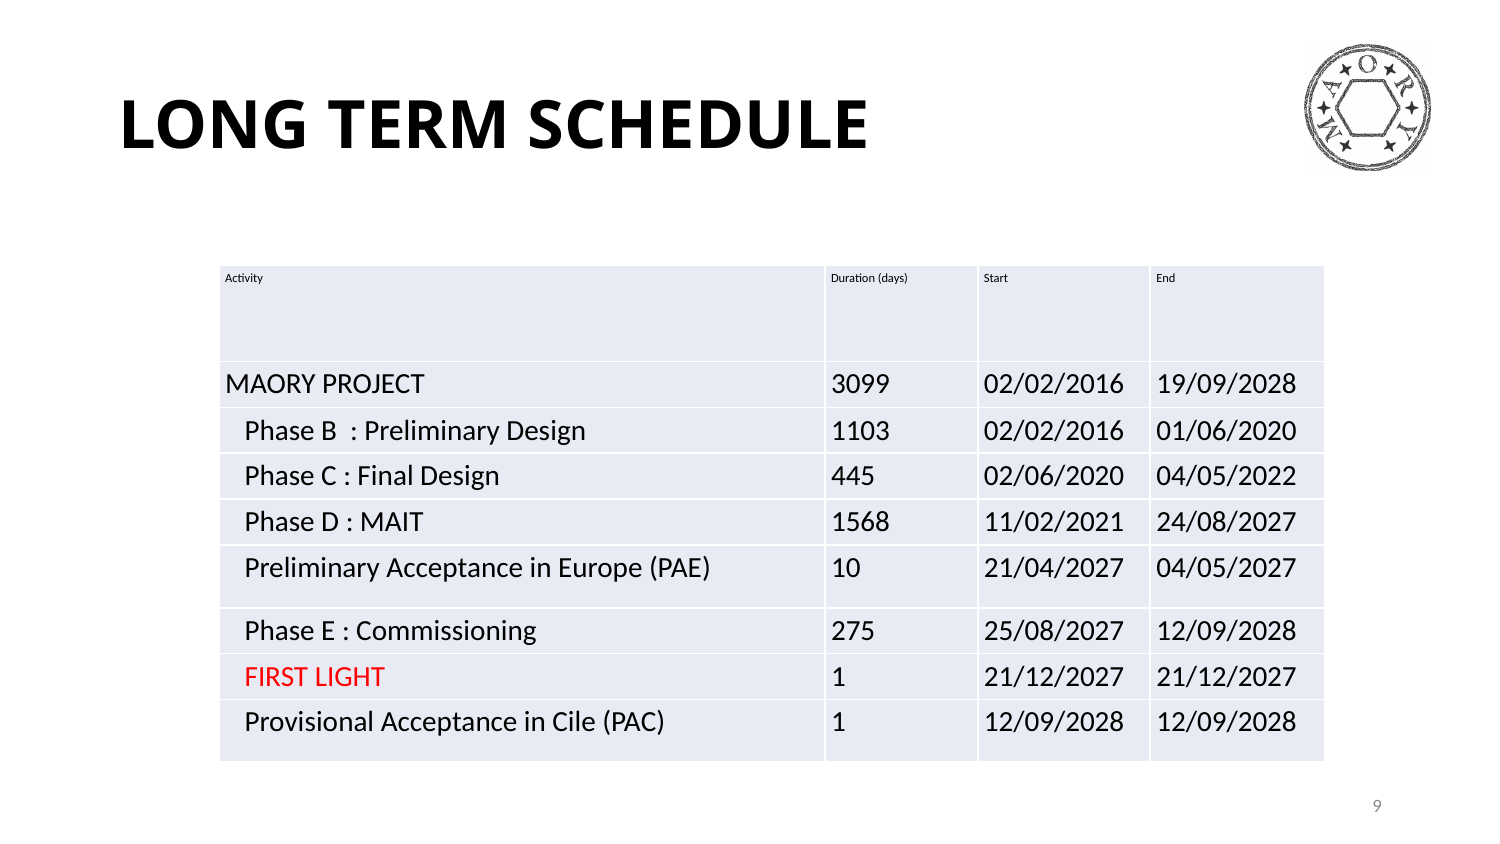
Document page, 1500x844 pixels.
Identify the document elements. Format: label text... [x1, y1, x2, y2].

table_cell 01/06/2020 [1151, 408, 1324, 452]
table_cell 24/08/2027 [1151, 500, 1324, 544]
table_header Activity [220, 266, 824, 361]
table_cell 3099 [826, 362, 977, 407]
table_cell 04/05/2022 [1151, 454, 1324, 498]
table_cell Provisional Acceptance in Cile (PAC) [220, 700, 824, 761]
table_cell 12/09/2028 [1151, 700, 1324, 761]
table_cell 19/09/2028 [1151, 362, 1324, 407]
table_cell 12/09/2028 [979, 700, 1149, 761]
table_cell 1103 [826, 408, 977, 452]
table_cell 11/02/2021 [979, 500, 1149, 544]
table_cell 02/02/2016 [979, 408, 1149, 452]
table_cell 1568 [826, 500, 977, 544]
table_cell 21/12/2027 [1151, 654, 1324, 699]
table_cell Phase E : Commissioning [220, 609, 824, 653]
slide_number 9 [1059, 782, 1397, 827]
table_cell Phase D : MAIT [220, 500, 824, 544]
table_cell 1 [826, 654, 977, 699]
table_cell Phase C : Final Design [220, 454, 824, 498]
table_cell 02/06/2020 [979, 454, 1149, 498]
table_cell 25/08/2027 [979, 609, 1149, 653]
table_cell Preliminary Acceptance in Europe (PAE) [220, 546, 824, 607]
table_header End [1151, 266, 1324, 361]
title LONG TERM SCHEDULE [103, 44, 1086, 208]
table_cell 21/12/2027 [979, 654, 1149, 699]
table_cell 10 [826, 546, 977, 607]
table_cell Phase B : Preliminary Design [220, 408, 824, 452]
table_cell MAORY PROJECT [220, 362, 824, 407]
table_cell 275 [826, 609, 977, 653]
table_header Duration (days) [826, 266, 977, 361]
table_cell 1 [826, 700, 977, 761]
table_cell 21/04/2027 [979, 546, 1149, 607]
picture [1304, 44, 1431, 171]
table_cell 04/05/2027 [1151, 546, 1324, 607]
table_header Start [979, 266, 1149, 361]
table_cell FIRST LIGHT [220, 654, 824, 699]
table_cell 445 [826, 454, 977, 498]
table_cell 02/02/2016 [979, 362, 1149, 407]
table_cell 12/09/2028 [1151, 609, 1324, 653]
